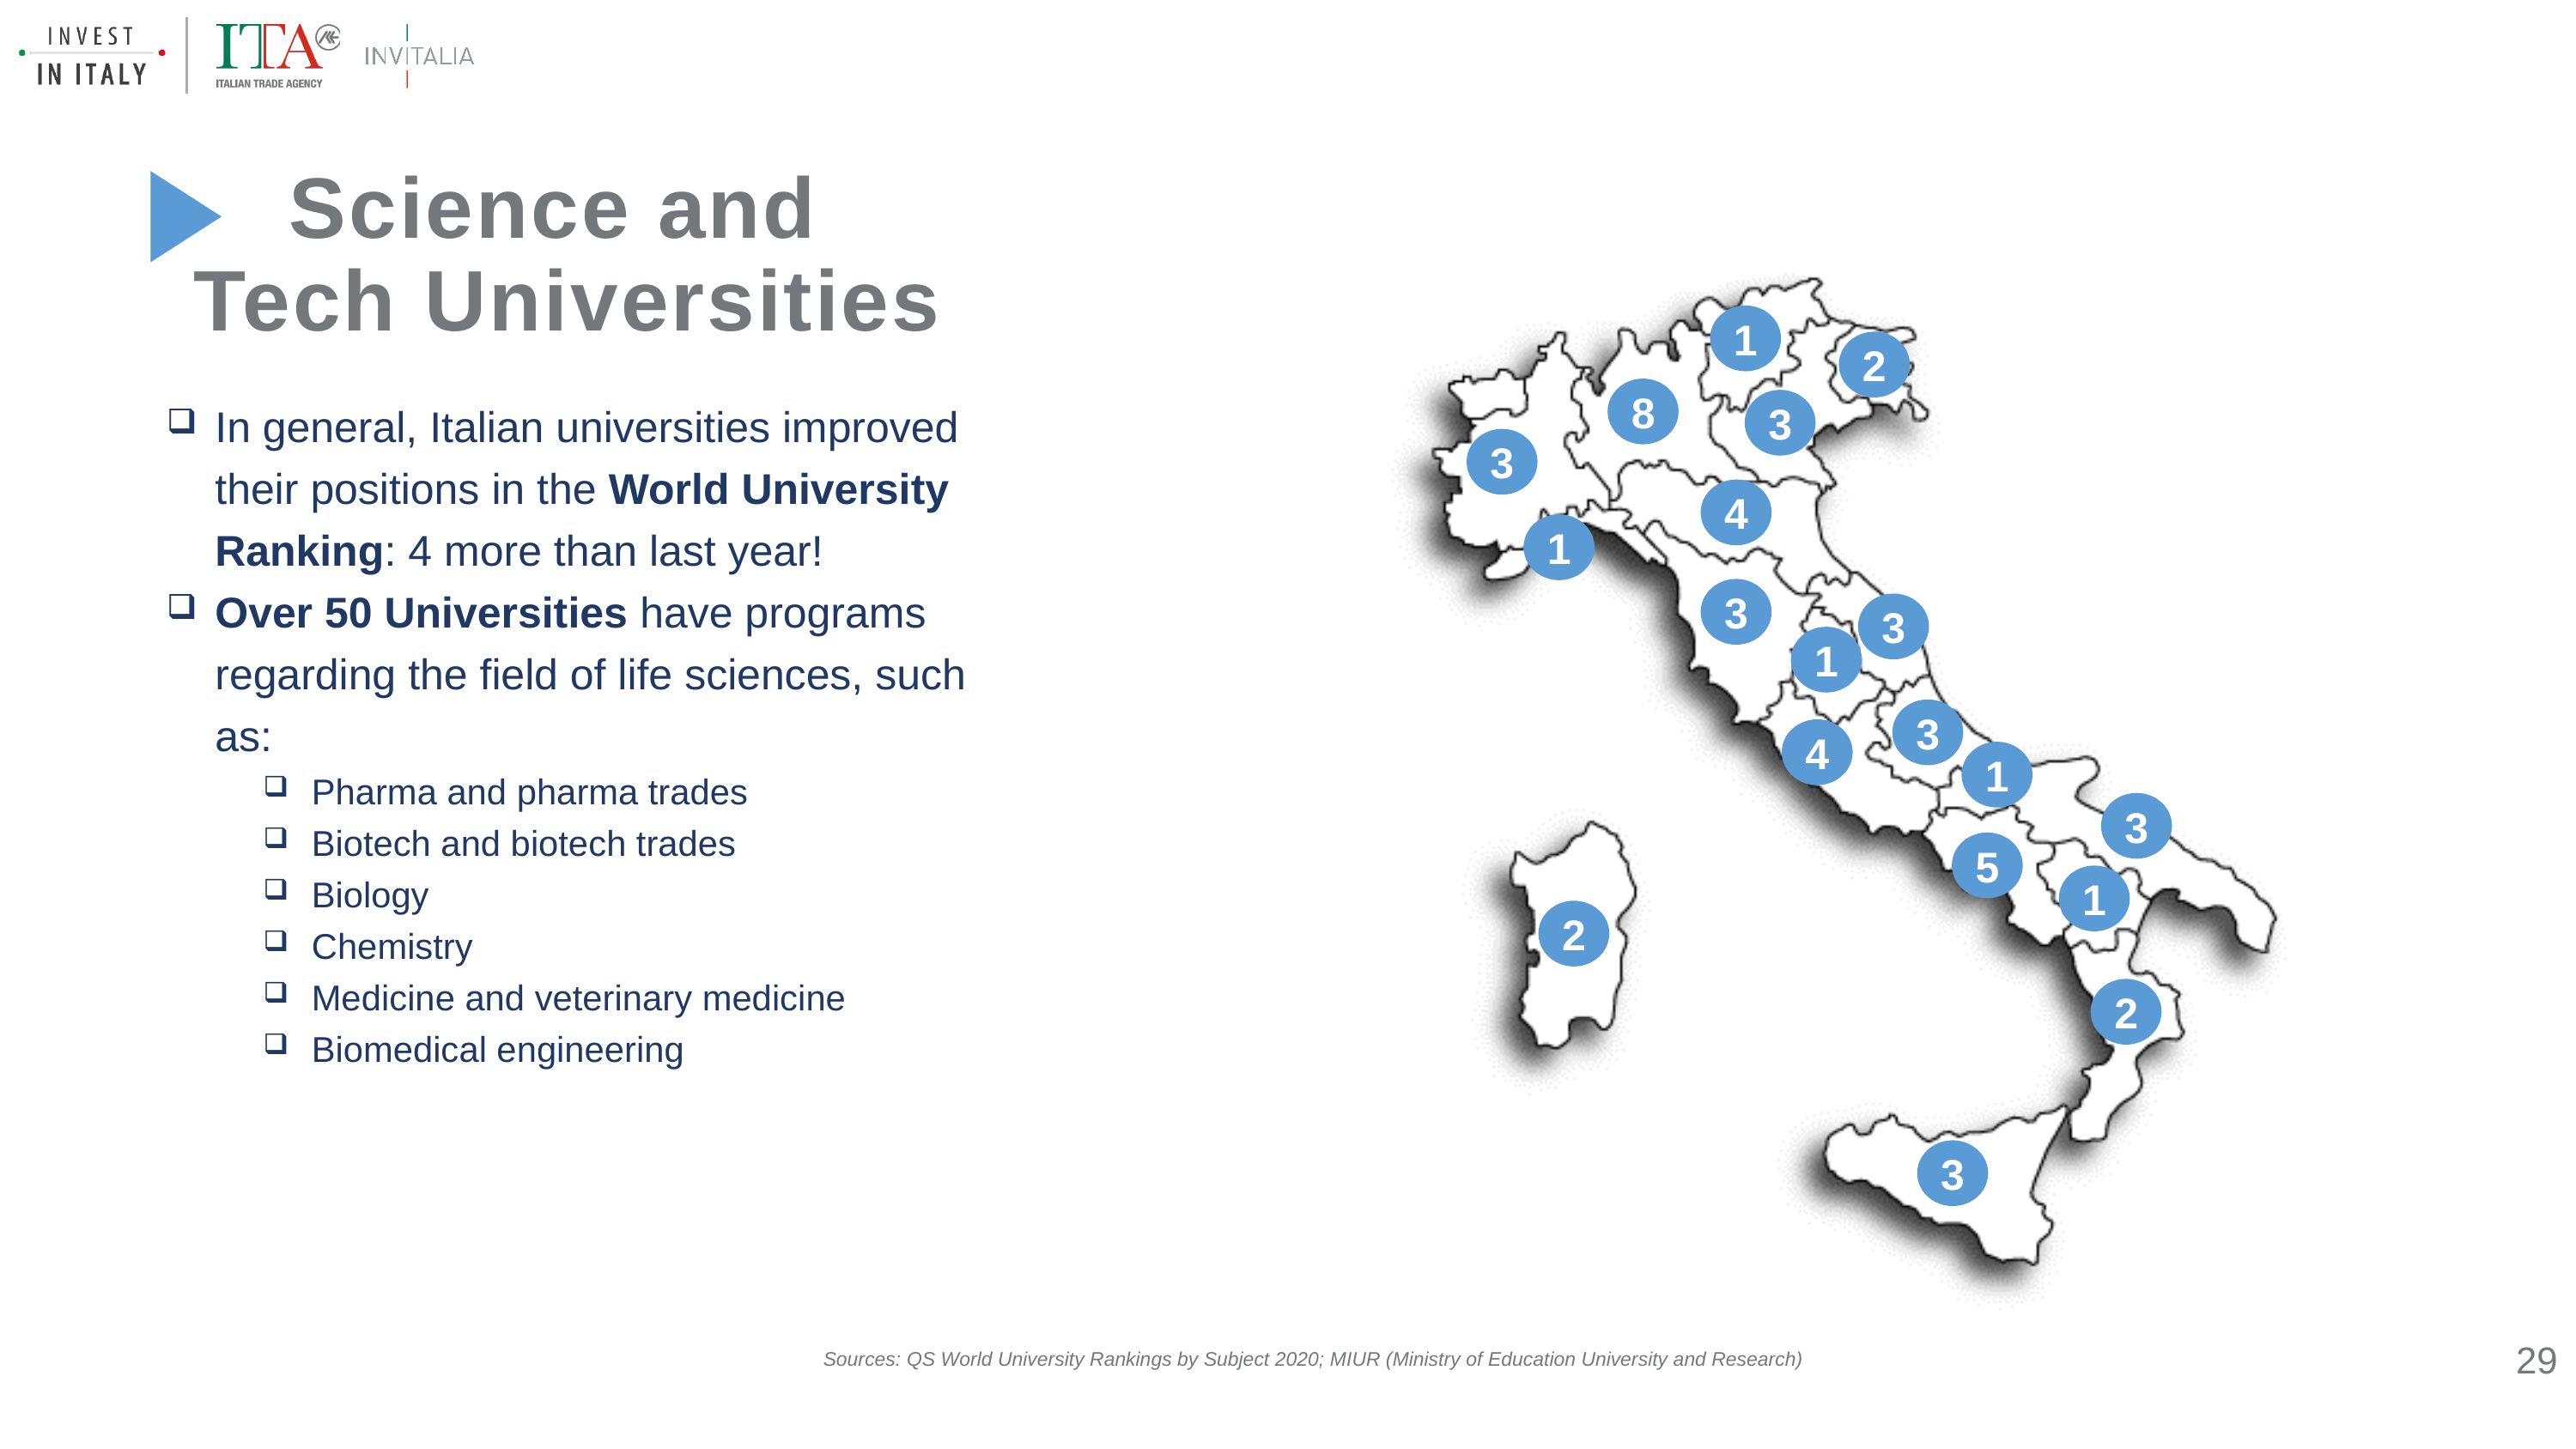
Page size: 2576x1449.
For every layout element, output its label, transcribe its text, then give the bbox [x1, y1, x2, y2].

text_box In general, Italian universities improved their positions in the World University Ranking: 4 more than last year! Over 50 Universities have programs regarding the field of life sciences, such as: Pharma and pharma trades Biotech and biotech trades Biology Chemistry Medicine and veterinary medicine Biomedical engineering [154, 383, 1042, 1378]
text_box 29 [2367, 1326, 2576, 1391]
text_box Sources: QS World University Rankings by Subject 2020; MIUR (Ministry of Education University and Research) [525, 1340, 2102, 1377]
picture [1381, 258, 2299, 1320]
text_box Science and Tech Universities [125, 154, 1009, 440]
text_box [0, 0, 498, 134]
text_box [149, 169, 223, 264]
